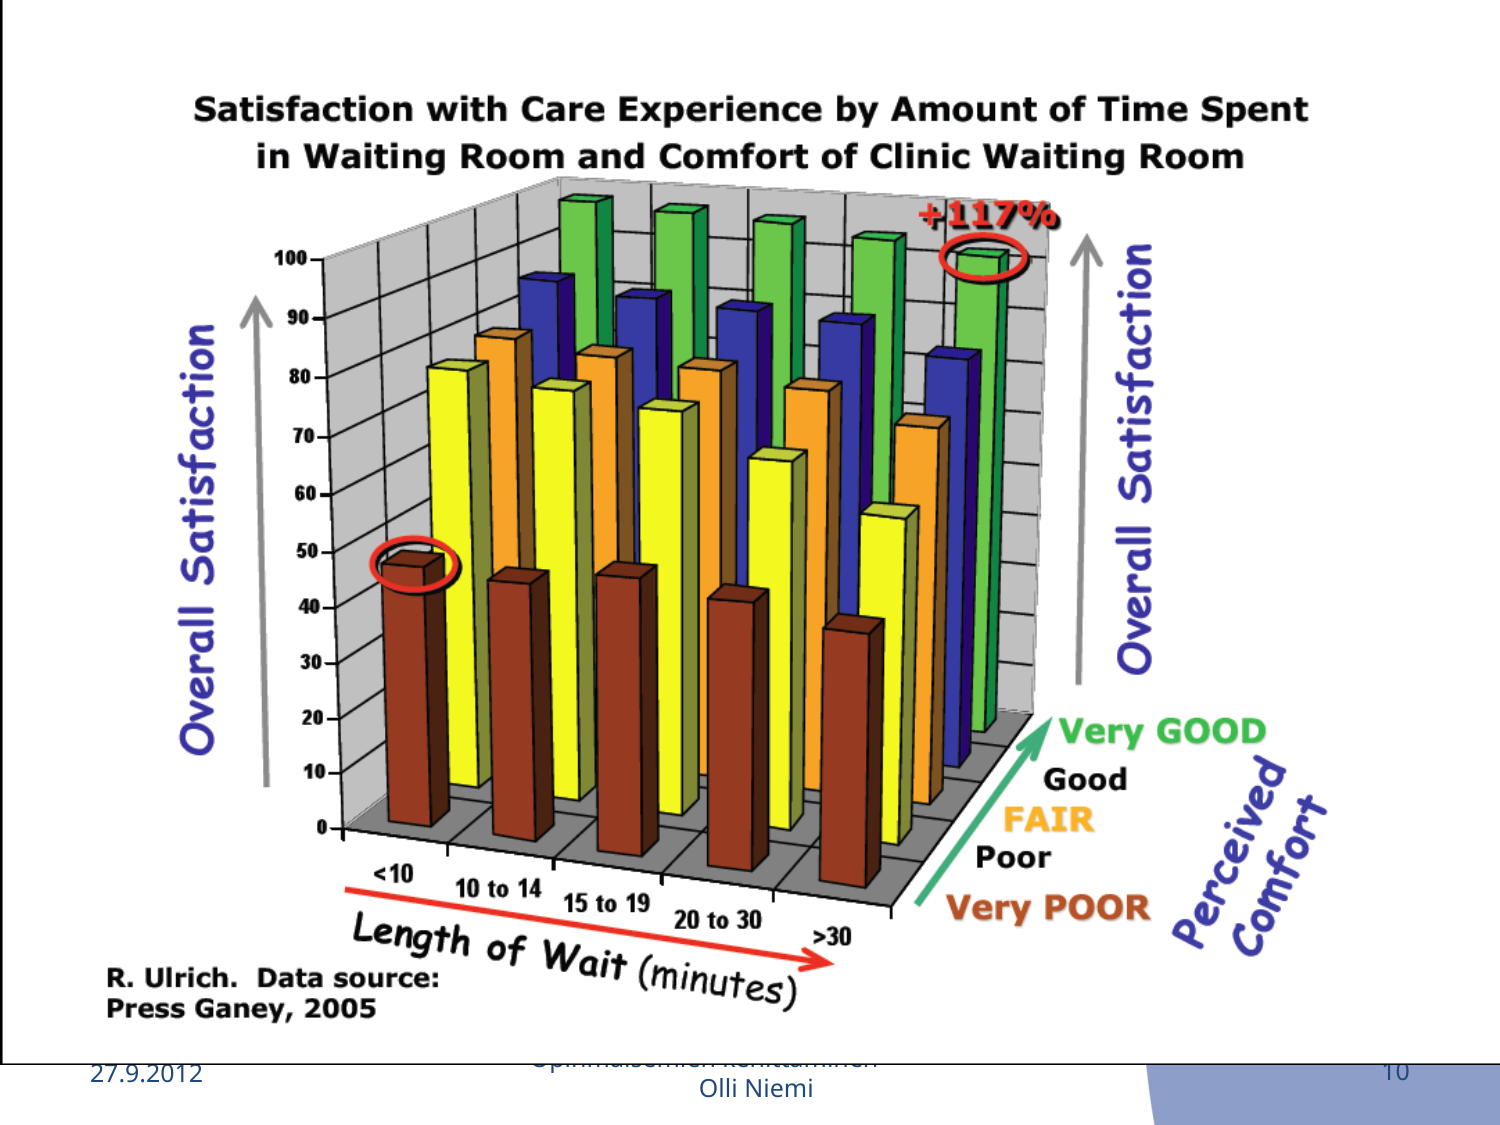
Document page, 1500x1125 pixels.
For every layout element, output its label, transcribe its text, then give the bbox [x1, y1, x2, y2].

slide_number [75, 1073, 425, 1103]
slide_number 10 [1074, 1073, 1425, 1103]
footer Opinmaisemien kehittäminen Olli Niemi [512, 1073, 988, 1103]
picture [0, 0, 1500, 1125]
